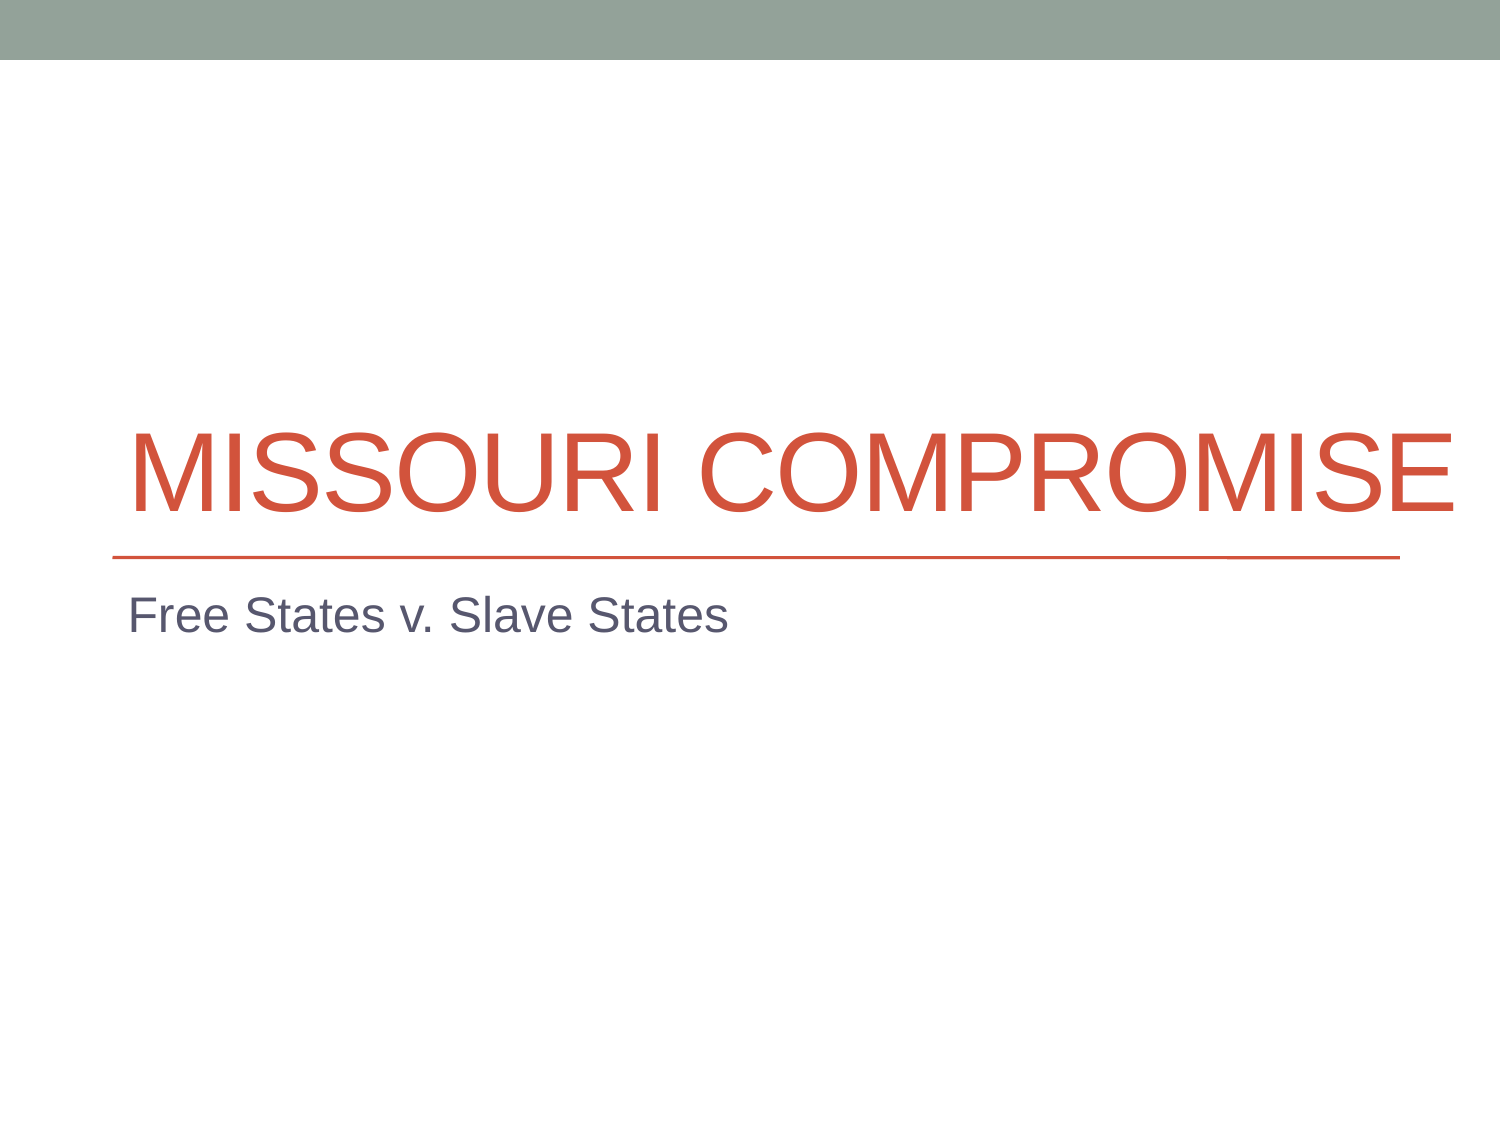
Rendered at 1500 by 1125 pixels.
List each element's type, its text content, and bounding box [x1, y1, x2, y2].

title Missouri Compromise [112, 224, 1500, 542]
subtitle Free States v. Slave States [112, 575, 1163, 863]
